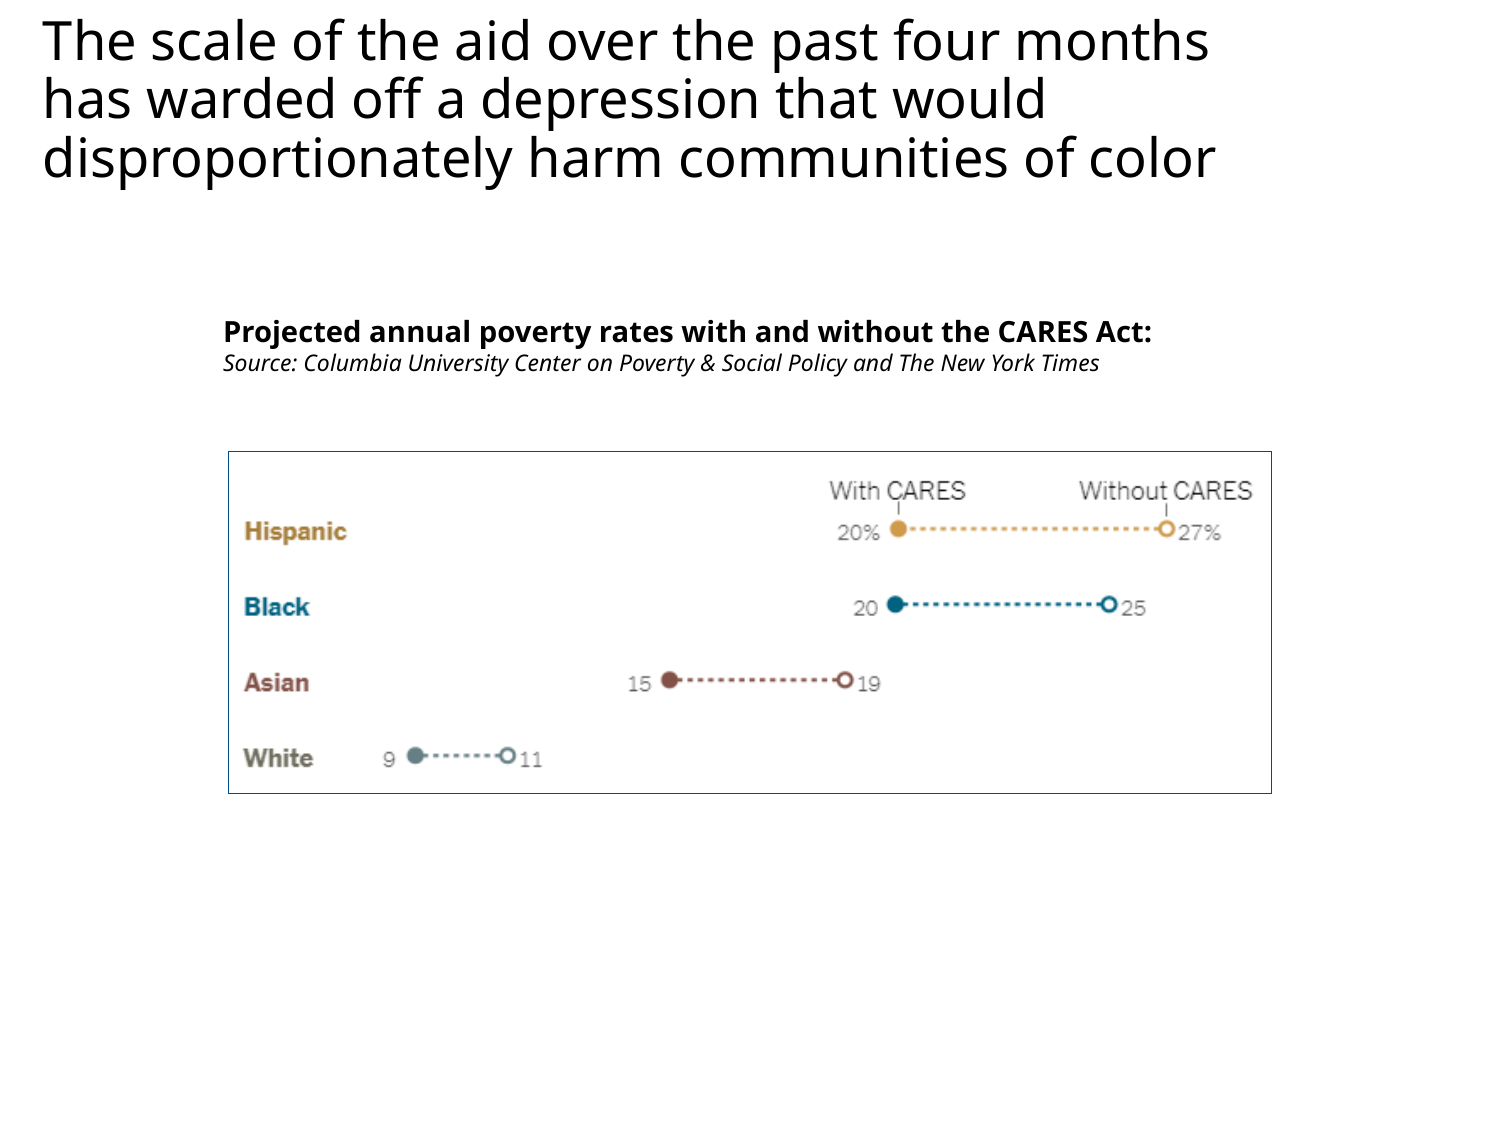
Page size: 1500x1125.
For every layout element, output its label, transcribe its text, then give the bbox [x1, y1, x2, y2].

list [228, 451, 1272, 794]
title The scale of the aid over the past four months has warded off a depression that would disproportionately harm communities of color [27, 19, 1322, 183]
text_box Projected annual poverty rates with and without the CARES Act: Source: Columbia University Center on Poverty & Social Policy and The New York Times [208, 305, 1292, 384]
